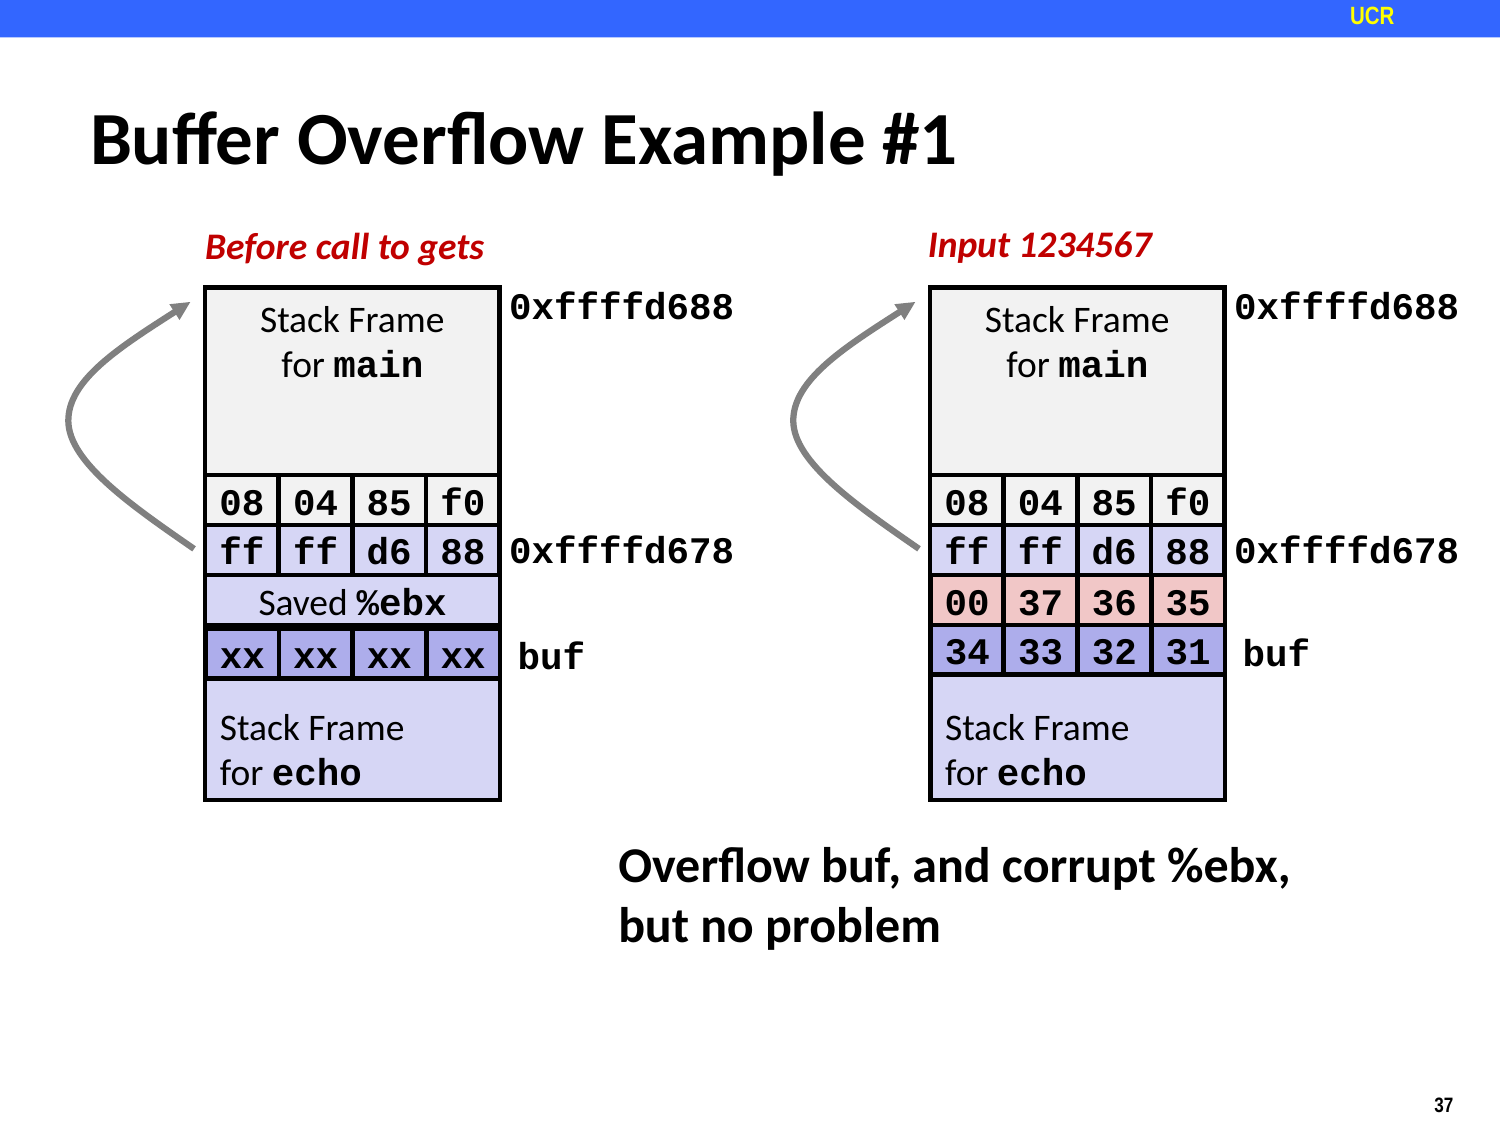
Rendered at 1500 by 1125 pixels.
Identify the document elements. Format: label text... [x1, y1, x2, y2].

text_box ff [204, 525, 278, 575]
title Buffer Overflow Example #1 [74, 87, 1357, 182]
text_box Input 1234567 [913, 212, 1167, 273]
text_box d6 [352, 525, 426, 575]
text_box 04 [278, 474, 352, 525]
text_box 32 [1077, 625, 1151, 675]
text_box buf [1227, 621, 1325, 682]
text_box 31 [1151, 625, 1225, 675]
text_box xx [426, 628, 500, 679]
text_box 0xffffd678 [1219, 518, 1475, 579]
text_box Stack Frame for main [929, 287, 1225, 474]
text_box 36 [1077, 575, 1151, 625]
text_box ff [929, 525, 1003, 575]
text_box 08 [929, 474, 1003, 525]
text_box xx [352, 628, 426, 679]
text_box 85 [352, 474, 426, 525]
text_box 0xffffd688 [494, 274, 750, 335]
text_box 08 [204, 474, 278, 525]
text_box ff [1003, 525, 1077, 575]
text_box Stack Frame for echo [930, 675, 1225, 800]
text_box f0 [1151, 474, 1225, 525]
text_box 04 [1003, 474, 1077, 525]
text_box 37 [1003, 575, 1077, 625]
text_box 0xffffd688 [1219, 274, 1475, 335]
text_box d6 [1077, 525, 1151, 575]
text_box Stack Frame for echo [205, 679, 500, 800]
text_box 0xffffd678 [500, 518, 750, 579]
text_box Saved %ebx [205, 575, 500, 625]
text_box 00 [930, 575, 1003, 625]
text_box 88 [1151, 525, 1225, 575]
text_box Stack Frame for main [204, 287, 500, 474]
text_box [793, 302, 920, 549]
text_box 88 [426, 525, 500, 575]
text_box [68, 302, 195, 549]
text_box f0 [426, 474, 500, 525]
text_box xx [278, 628, 352, 679]
text_box ff [278, 525, 352, 575]
text_box buf [502, 624, 600, 685]
text_box 34 [930, 625, 1003, 675]
text_box Overflow buf, and corrupt %ebx, but no problem [603, 824, 1306, 960]
text_box Before call to gets [190, 214, 500, 274]
text_box 35 [1151, 575, 1225, 625]
text_box xx [205, 628, 278, 679]
text_box 33 [1003, 625, 1077, 675]
text_box 85 [1077, 474, 1151, 525]
